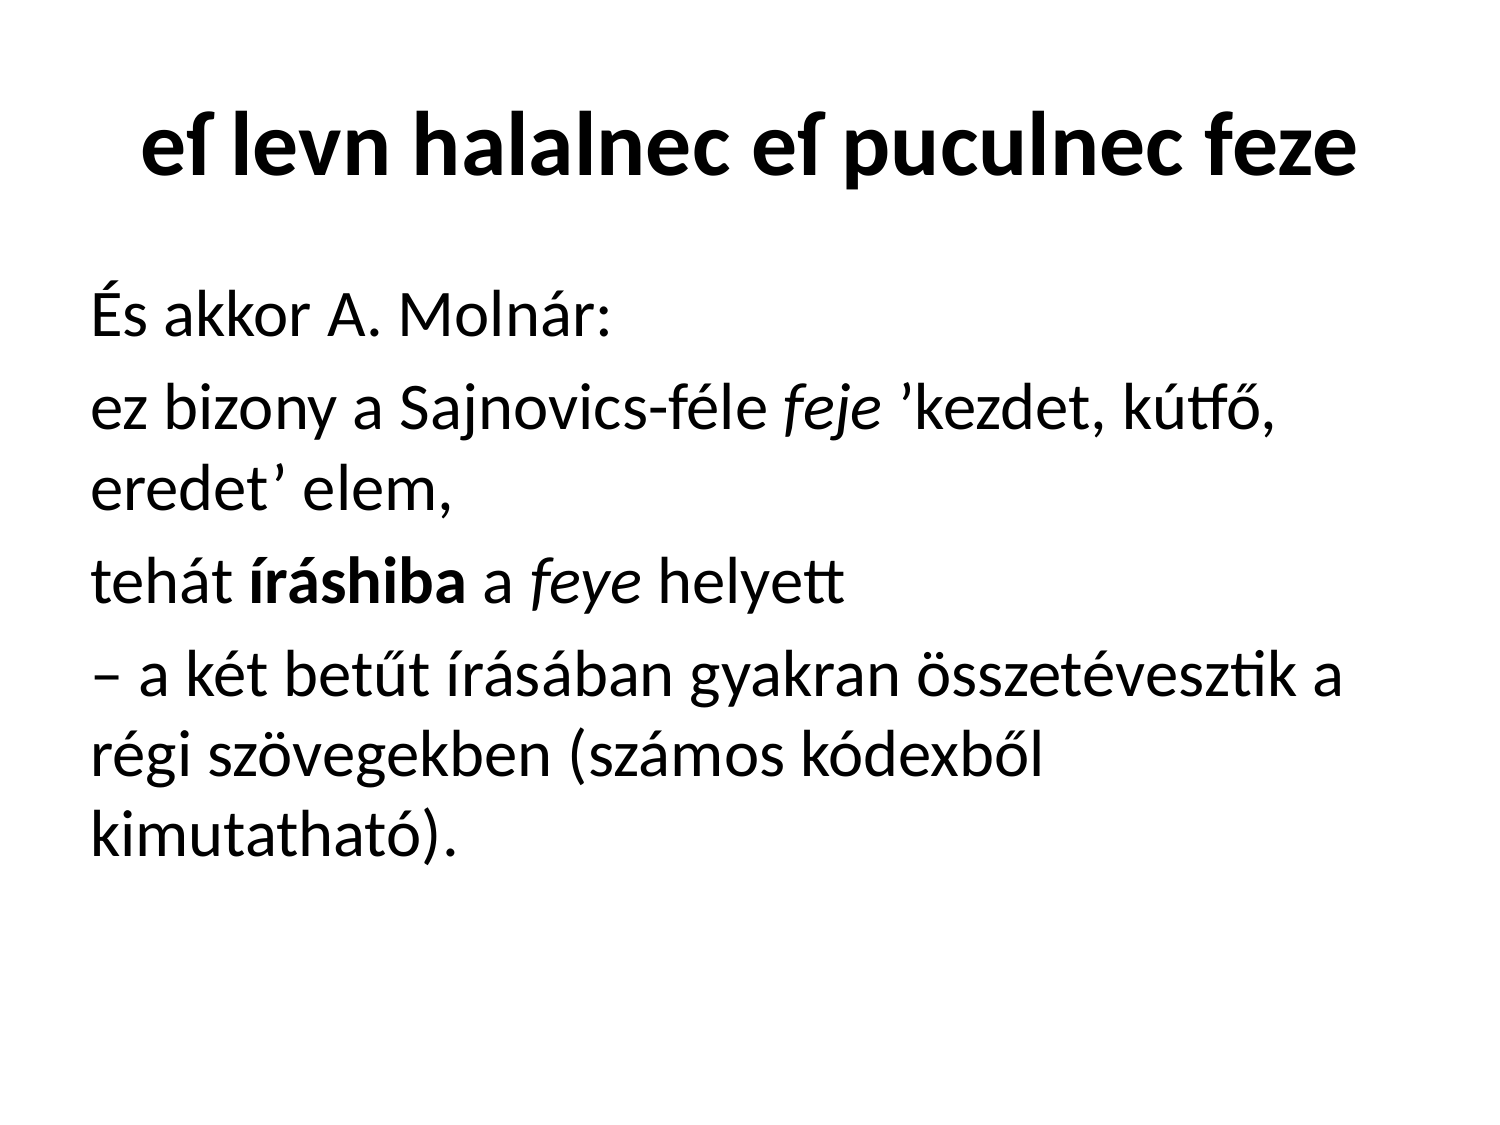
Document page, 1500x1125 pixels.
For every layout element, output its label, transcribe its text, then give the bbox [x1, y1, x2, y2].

list És akkor A. Molnár: ez bizony a Sajnovics-féle feje ’kezdet, kútfő, eredet’ elem, tehát íráshiba a feye helyett – a két betűt írásában gyakran összetévesztik a régi szövegekben (számos kódexből kimutatható). [75, 262, 1425, 1005]
title eſ levn halalnec eſ puculnec feze [75, 45, 1425, 233]
